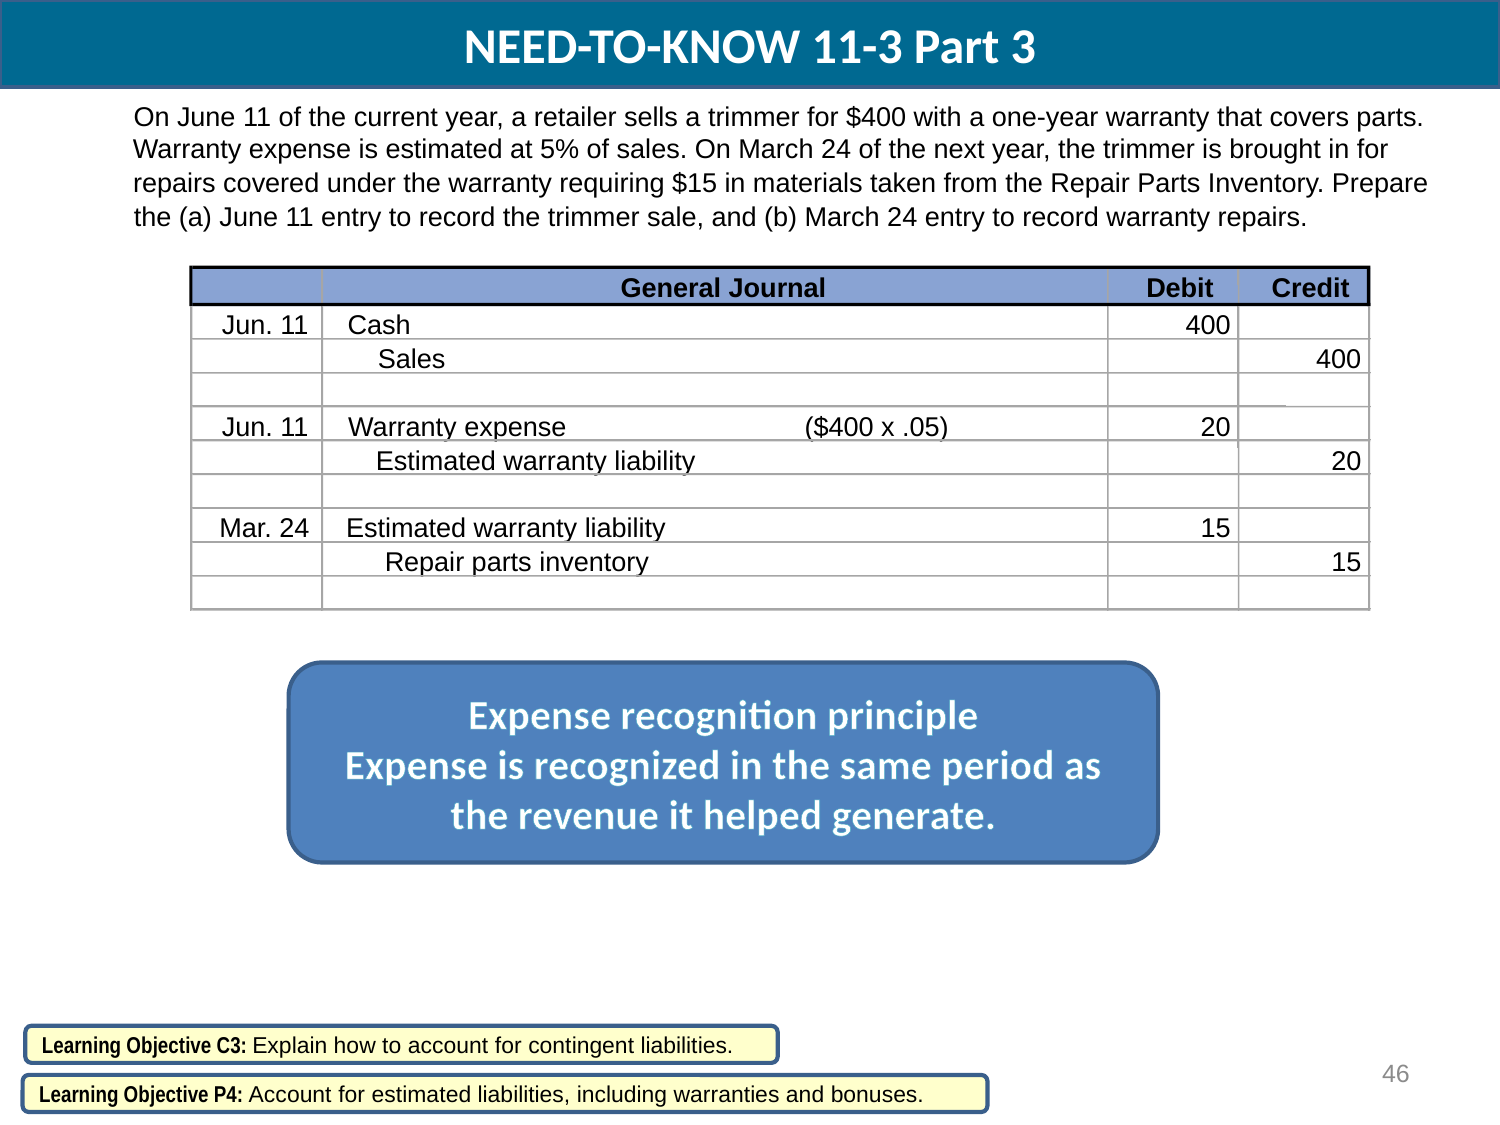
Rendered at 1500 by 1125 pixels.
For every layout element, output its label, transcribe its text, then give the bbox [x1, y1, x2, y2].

text_box [1109, 269, 1237, 302]
text_box the (a) June 11 entry to record the trimmer sale, and (b) March 24 entry to record warranty repairs. [133, 199, 1307, 232]
text_box Credit [1271, 270, 1350, 302]
text_box [192, 265, 1371, 269]
text_box Estimated warranty liability [345, 510, 666, 541]
text_box Sales [378, 341, 446, 372]
text_box Warranty expense [348, 409, 567, 439]
text_box Jun. 11 [221, 409, 309, 439]
slide_number 46 [1074, 1042, 1425, 1103]
text_box 20 [1331, 443, 1362, 473]
text_box Expense recognition principle Expense is recognized in the same period as the revenue it helped generate. [286, 660, 1161, 865]
text_box Jun. 11 [221, 307, 309, 338]
text_box [189, 265, 193, 307]
text_box [192, 302, 1371, 307]
text_box [193, 269, 321, 302]
text_box repairs covered under the warranty requiring $15 in materials taken from the Repair Parts Inventory. Prepare [133, 165, 1435, 199]
text_box Learning Objective C3: Explain how to account for contingent liabilities. [25, 1025, 778, 1063]
text_box [324, 269, 1107, 302]
text_box 400 [1185, 307, 1231, 338]
text_box Cash [347, 307, 411, 338]
text_box On June 11 of the current year, a retailer sells a trimmer for $400 with a one-year warranty that covers parts. [133, 99, 1431, 133]
text_box ($400 x .05) [804, 409, 949, 439]
text_box NEED-TO-KNOW 11-3 Part 3 [0, 0, 1500, 89]
text_box Repair parts inventory [384, 544, 649, 575]
text_box Estimated warranty liability [375, 443, 696, 473]
text_box General Journal [620, 270, 827, 302]
text_box 20 [1200, 409, 1231, 439]
text_box Warranty expense is estimated at 5% of sales. On March 24 of the next year, the trimmer is brought in for [132, 131, 1395, 165]
text_box Mar. 24 [219, 510, 310, 541]
text_box 15 [1200, 510, 1231, 541]
text_box [1366, 269, 1371, 302]
text_box [1240, 269, 1366, 302]
text_box 400 [1316, 341, 1362, 372]
text_box Debit [1146, 270, 1214, 302]
text_box Learning Objective P4: Account for estimated liabilities, including warranties and bonuses. [22, 1074, 988, 1113]
text_box 15 [1331, 544, 1362, 575]
